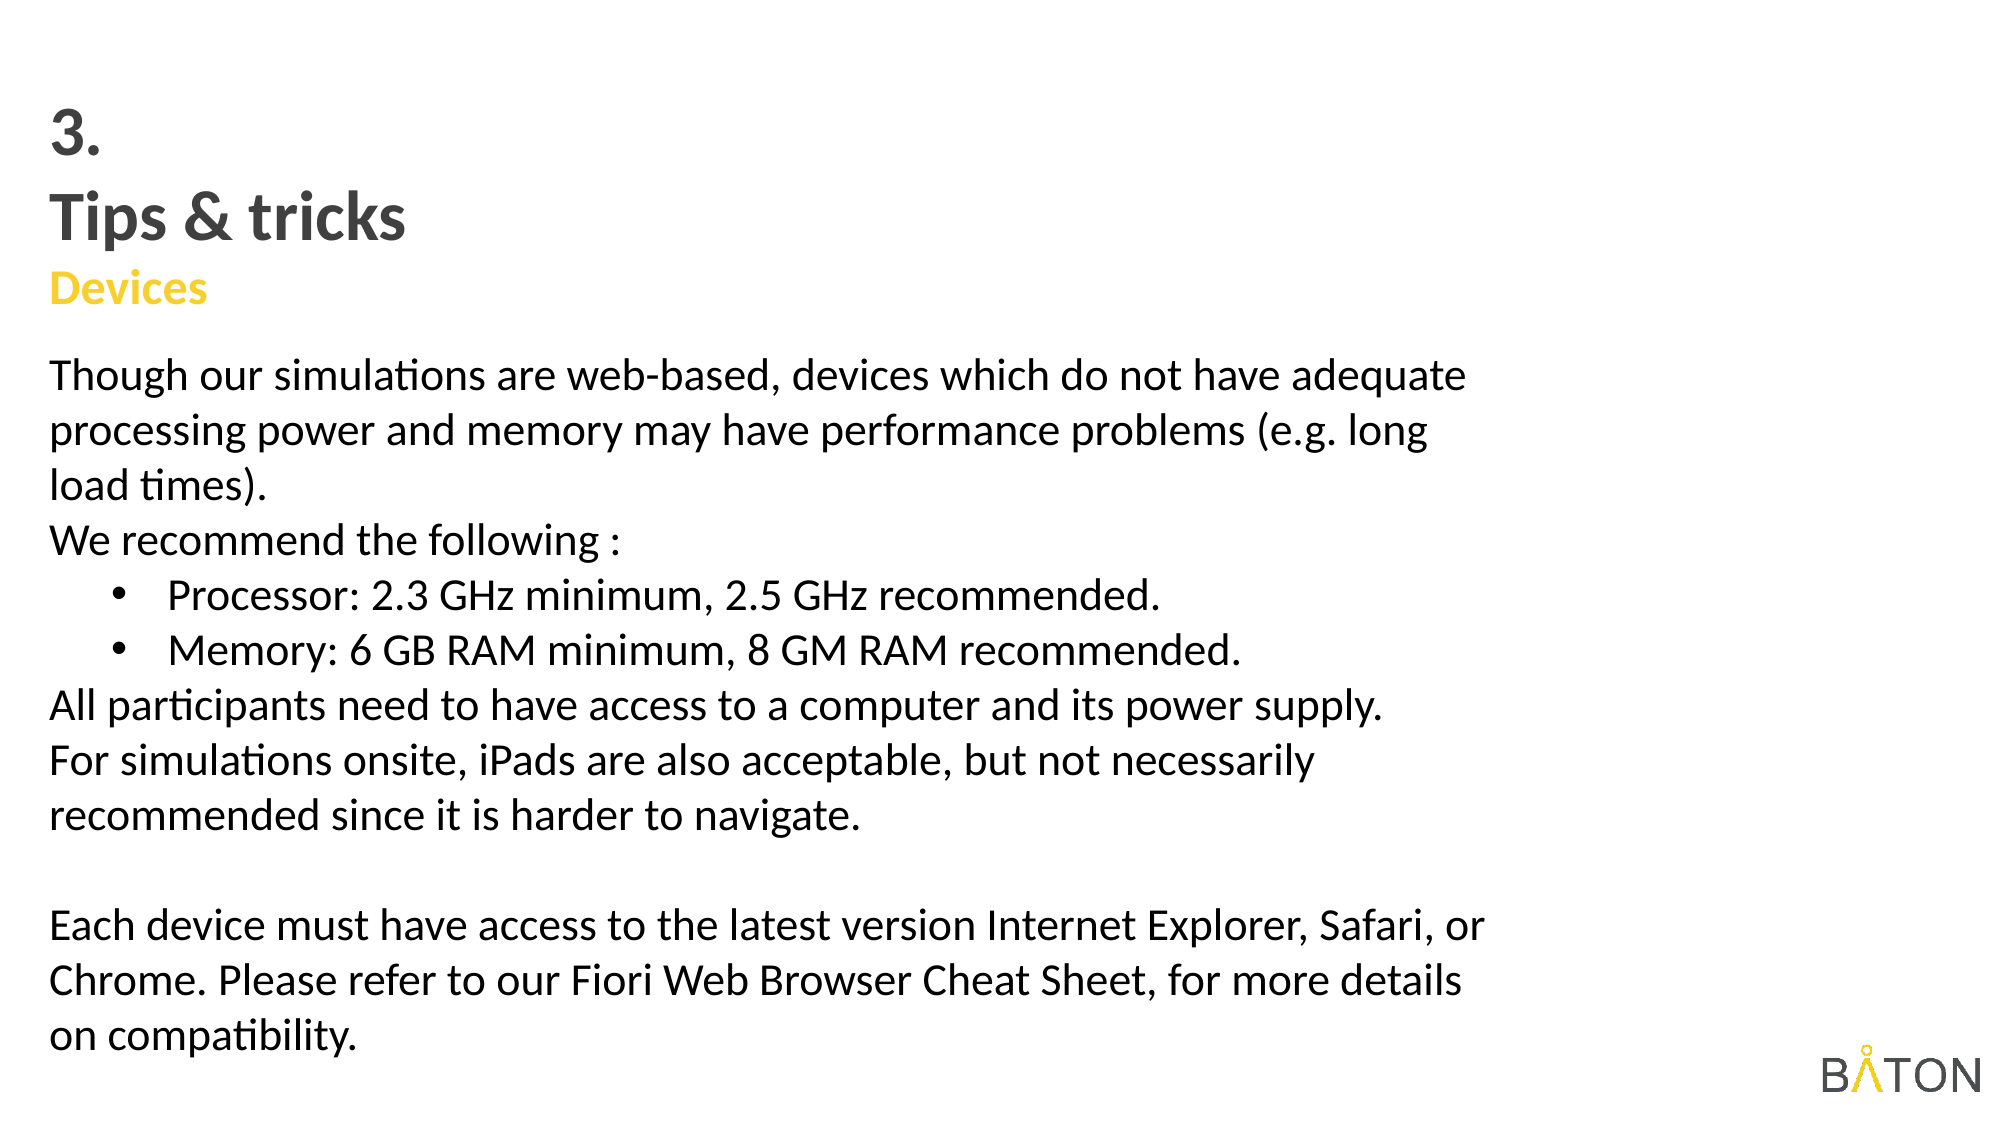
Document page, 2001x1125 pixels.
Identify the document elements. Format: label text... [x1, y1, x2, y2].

text_box 3. Tips & tricks Devices [34, 77, 707, 367]
picture [1817, 1039, 1985, 1095]
text_box Though our simulations are web-based, devices which do not have adequate processing power and memory may have performance problems (e.g. long load times). We recommend the following : Processor: 2.3 GHz minimum, 2.5 GHz recommended. Memory: 6 GB RAM minimum, 8 GM RAM recommended. All participants need to have access to a computer and its power supply. For simulations onsite, iPads are also acceptable, but not necessarily recommended since it is harder to navigate. Each device must have access to the latest version Internet Explorer, Safari, or Chrome. Please refer to our Fiori Web Browser Cheat Sheet, for more details on compatibility. [34, 337, 1516, 1067]
